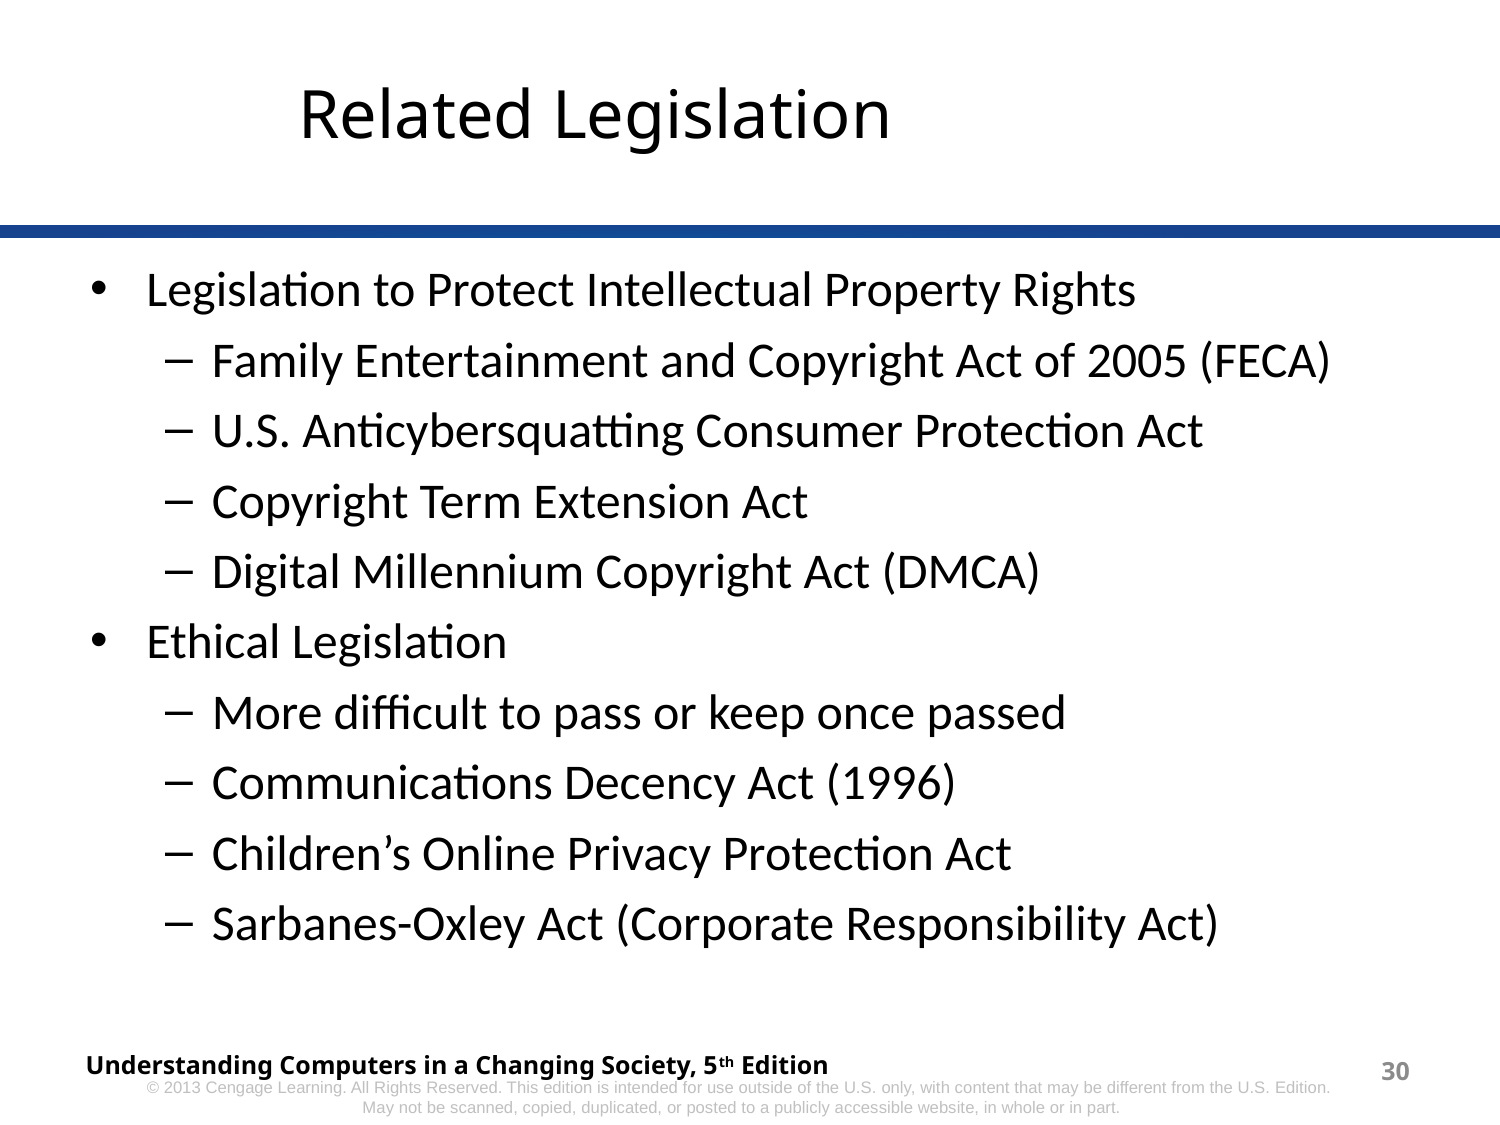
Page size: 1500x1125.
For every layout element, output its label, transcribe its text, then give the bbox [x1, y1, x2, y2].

picture [0, 225, 1500, 238]
footer Understanding Computers in a Changing Society, 5th Edition [70, 1042, 1058, 1103]
list Legislation to Protect Intellectual Property Rights Family Entertainment and Copyright Act of 2005 (FECA) U.S. Anticybersquatting Consumer Protection Act Copyright Term Extension Act Digital Millennium Copyright Act (DMCA) Ethical Legislation More difficult to pass or keep once passed Communications Decency Act (1996) Children’s Online Privacy Protection Act Sarbanes-Oxley Act (Corporate Responsibility Act) [75, 249, 1425, 1005]
title Related Legislation [283, 45, 1425, 179]
slide_number 30 [1074, 1042, 1425, 1103]
